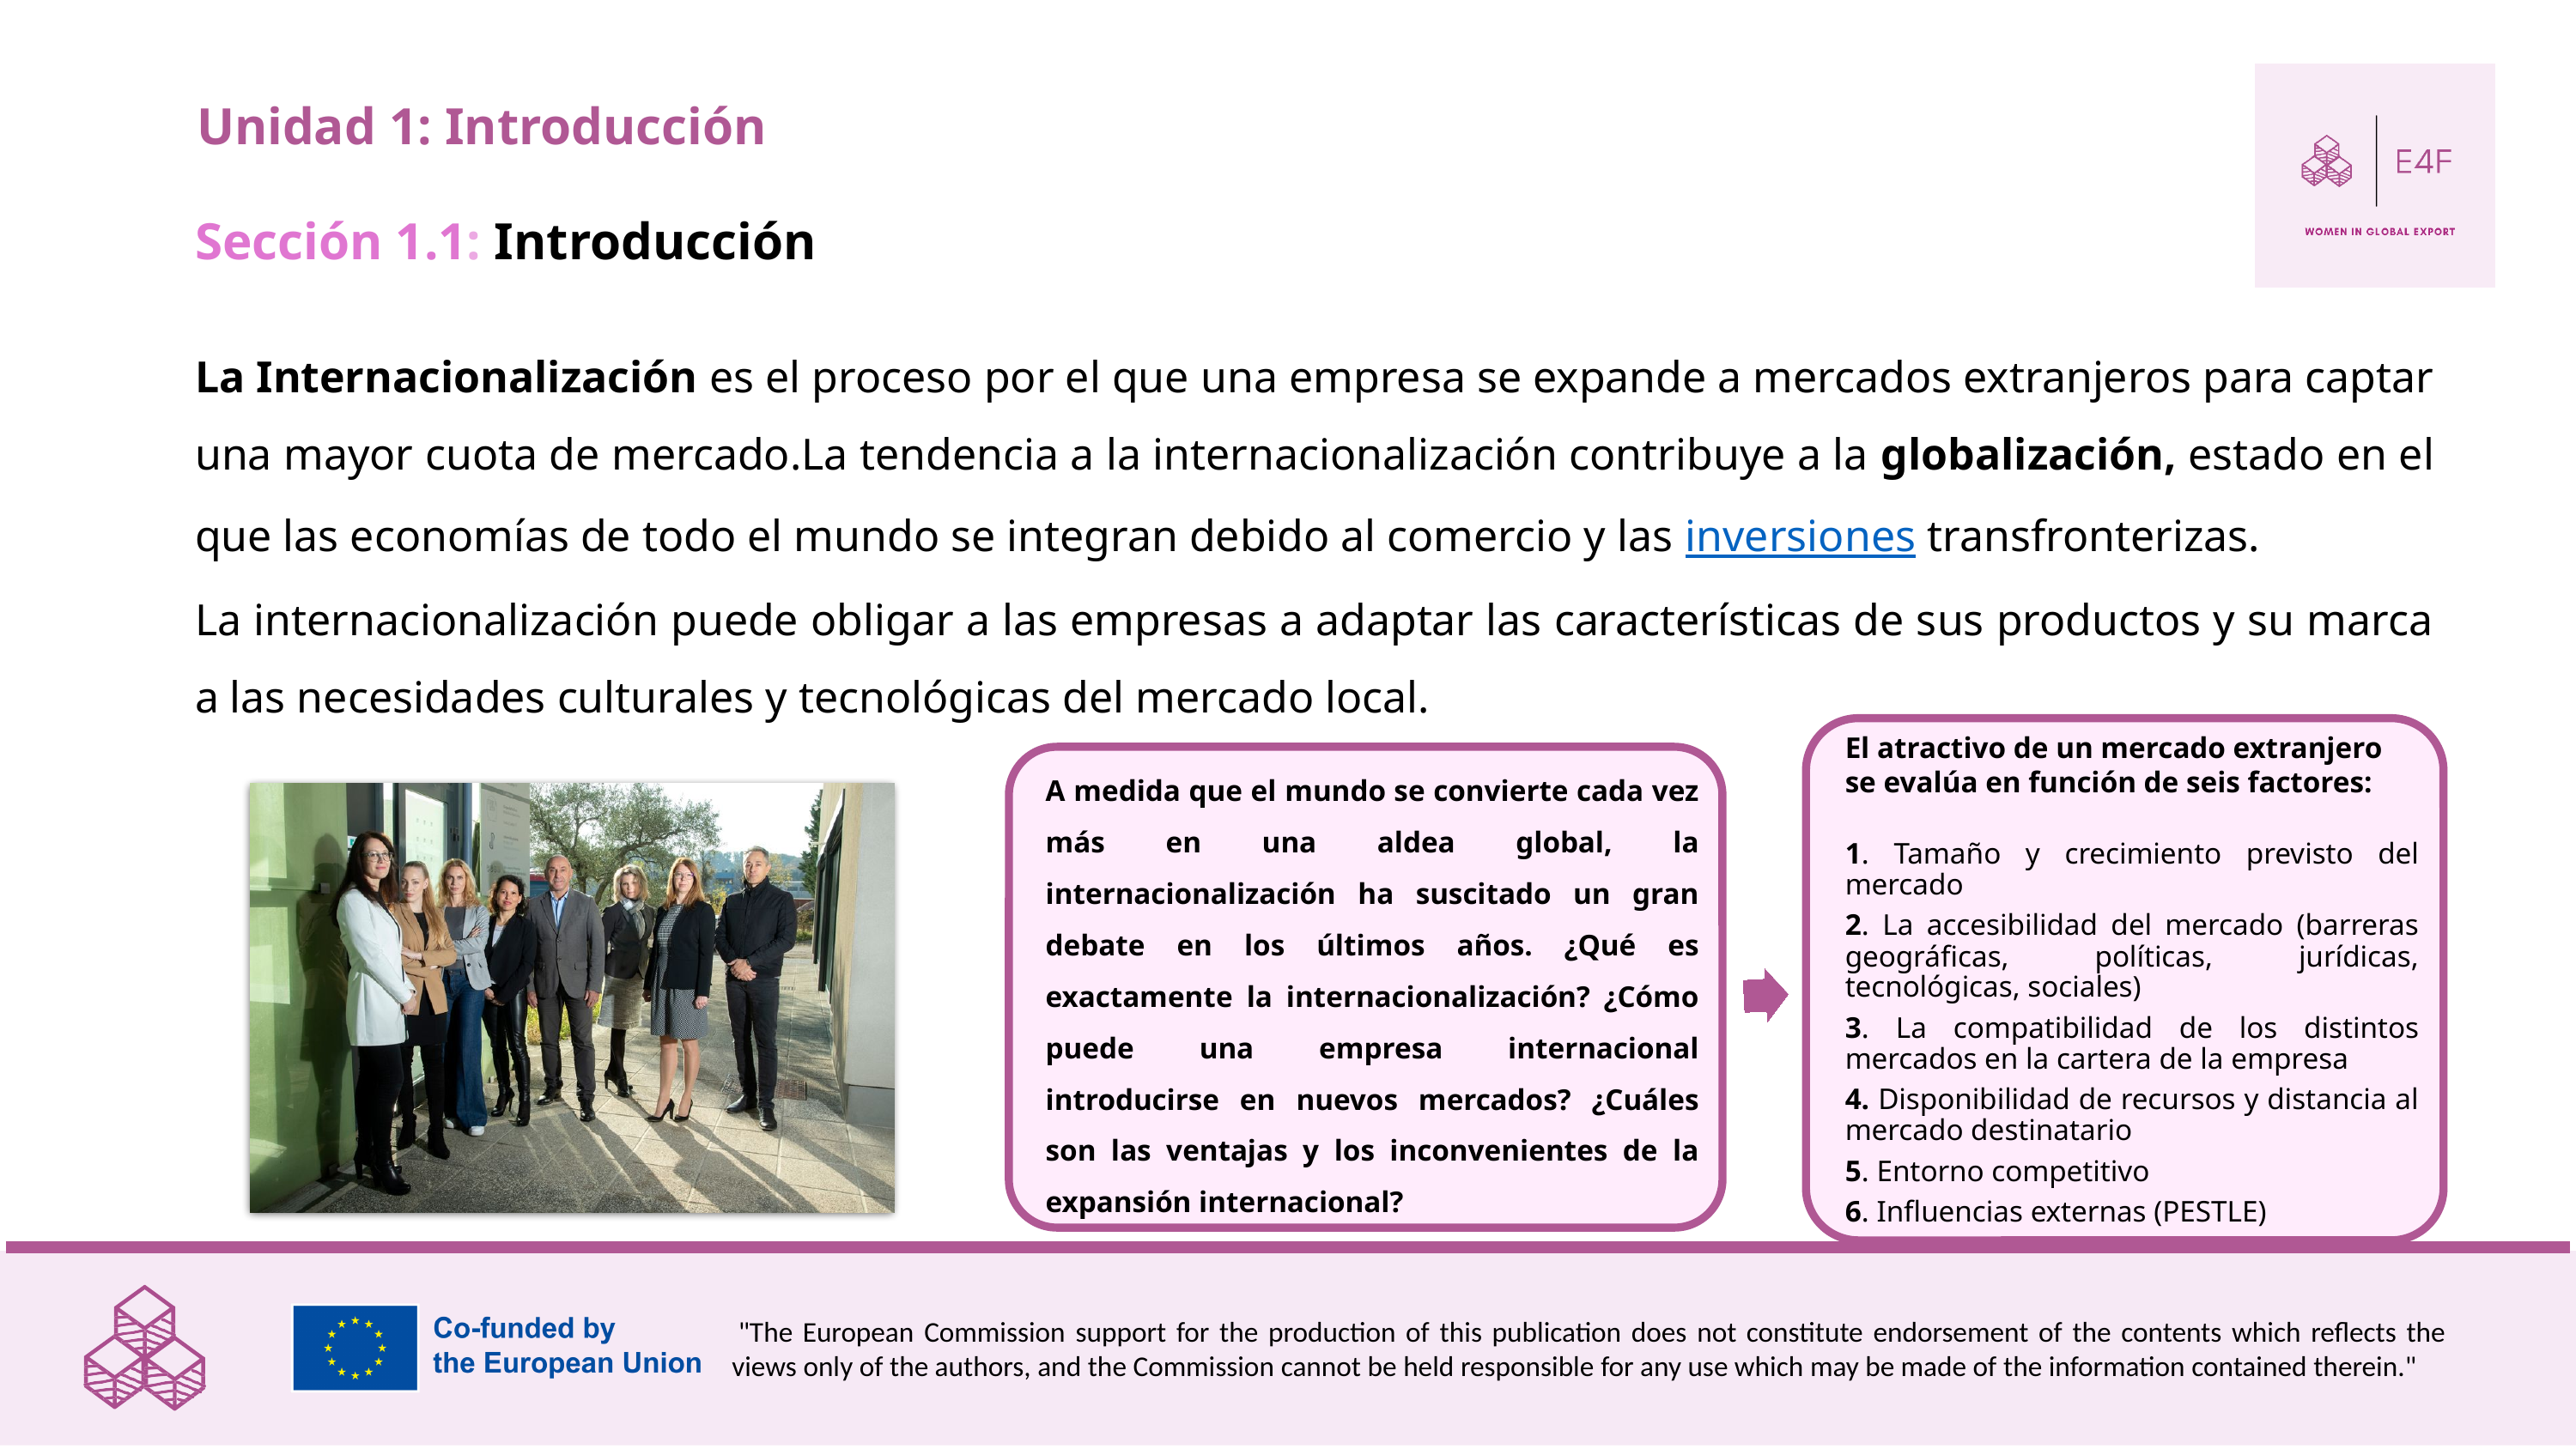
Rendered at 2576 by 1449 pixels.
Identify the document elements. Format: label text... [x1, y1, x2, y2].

picture [2254, 64, 2495, 288]
picture [83, 1364, 206, 1403]
picture [250, 783, 895, 1213]
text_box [1008, 660, 2447, 1240]
text_box Unidad 1: Introducción [184, 88, 1032, 161]
picture [288, 1300, 732, 1396]
text_box Sección 1.1: Introducción [182, 203, 1597, 276]
text_box La Internacionalización es el proceso por el que una empresa se expande a mercados extranjeros para captar una mayor cuota de mercado.La tendencia a la internacionalización contribuye a la globalización, estado en el que las economías de todo el mundo se integran debido al comercio y las inversiones transfronterizas. La internacionalización puede obligar a las empresas a adaptar las características de sus productos y su marca a las necesidades culturales y tecnológicas del mercado local. [182, 318, 2447, 728]
picture [113, 1315, 176, 1351]
picture [161, 1341, 176, 1351]
